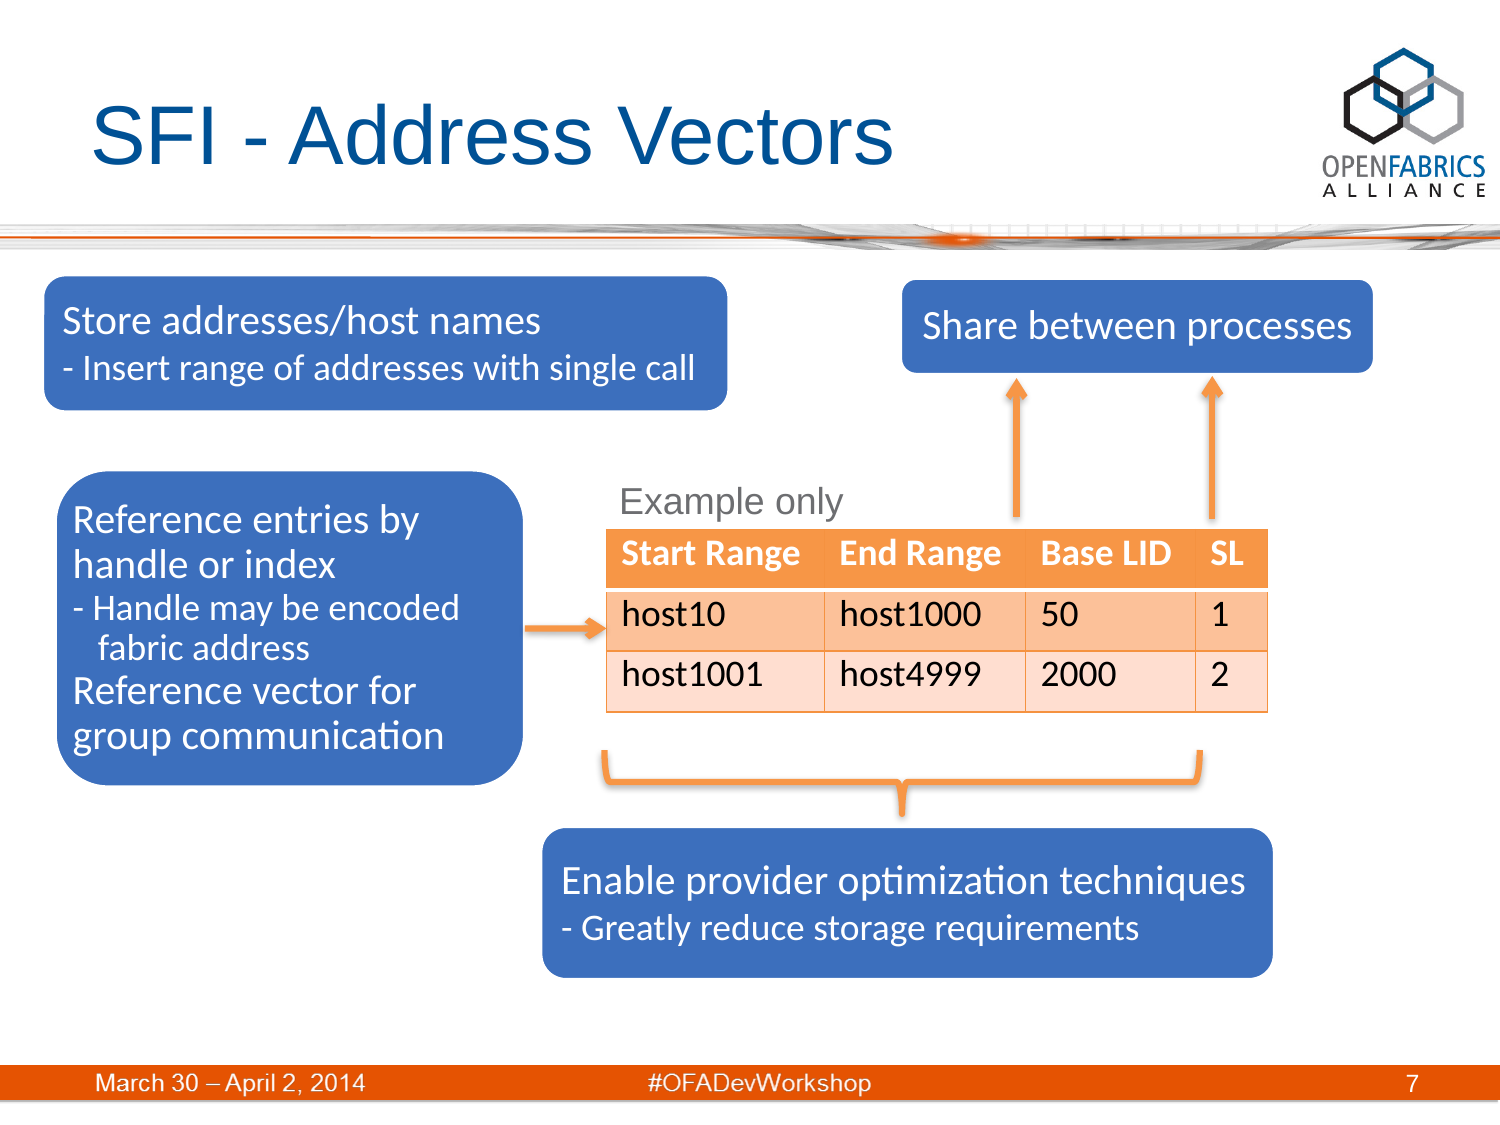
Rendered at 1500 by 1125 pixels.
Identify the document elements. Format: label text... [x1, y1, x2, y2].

table_cell 2 [1196, 652, 1267, 711]
table_cell host10 [610, 592, 824, 650]
picture [79, 1058, 1438, 1112]
table_header End Range [825, 530, 1025, 588]
picture [1312, 37, 1494, 219]
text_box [899, 277, 1376, 520]
picture [0, 224, 1500, 236]
table_header Start Range [610, 530, 824, 588]
table_cell host1000 [825, 592, 1025, 650]
picture [0, 239, 1500, 250]
table_cell 1 [1196, 592, 1267, 650]
table_cell 50 [1026, 592, 1195, 650]
table_cell host1001 [610, 652, 824, 711]
table_header Base LID [1026, 530, 1195, 588]
table_cell 2000 [1026, 652, 1195, 711]
table_header SL [1196, 530, 1267, 588]
title SFI - Address Vectors [75, 37, 1300, 225]
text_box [41, 274, 730, 413]
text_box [540, 749, 1276, 981]
slide_number 7 [1256, 1065, 1435, 1100]
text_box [54, 469, 607, 788]
text_box Example only [607, 469, 888, 530]
table_cell host4999 [825, 652, 1025, 711]
